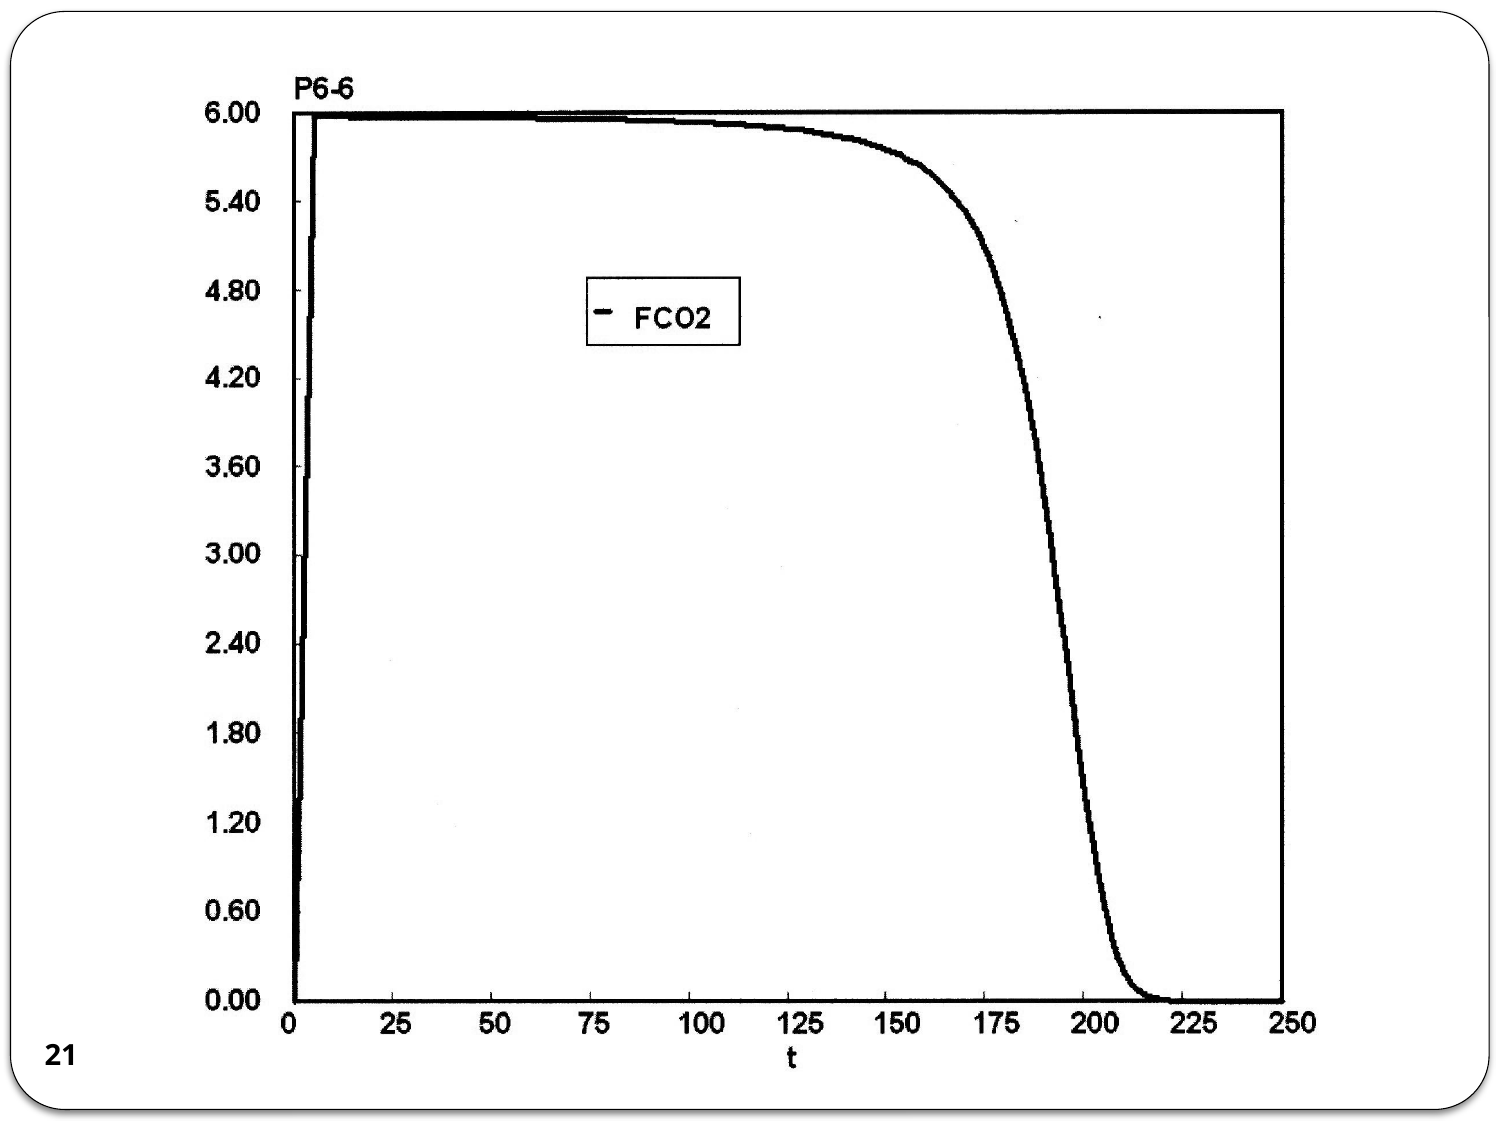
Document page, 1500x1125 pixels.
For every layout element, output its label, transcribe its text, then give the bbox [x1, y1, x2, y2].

slide_number 21 [23, 1018, 99, 1094]
picture [194, 68, 1325, 1078]
